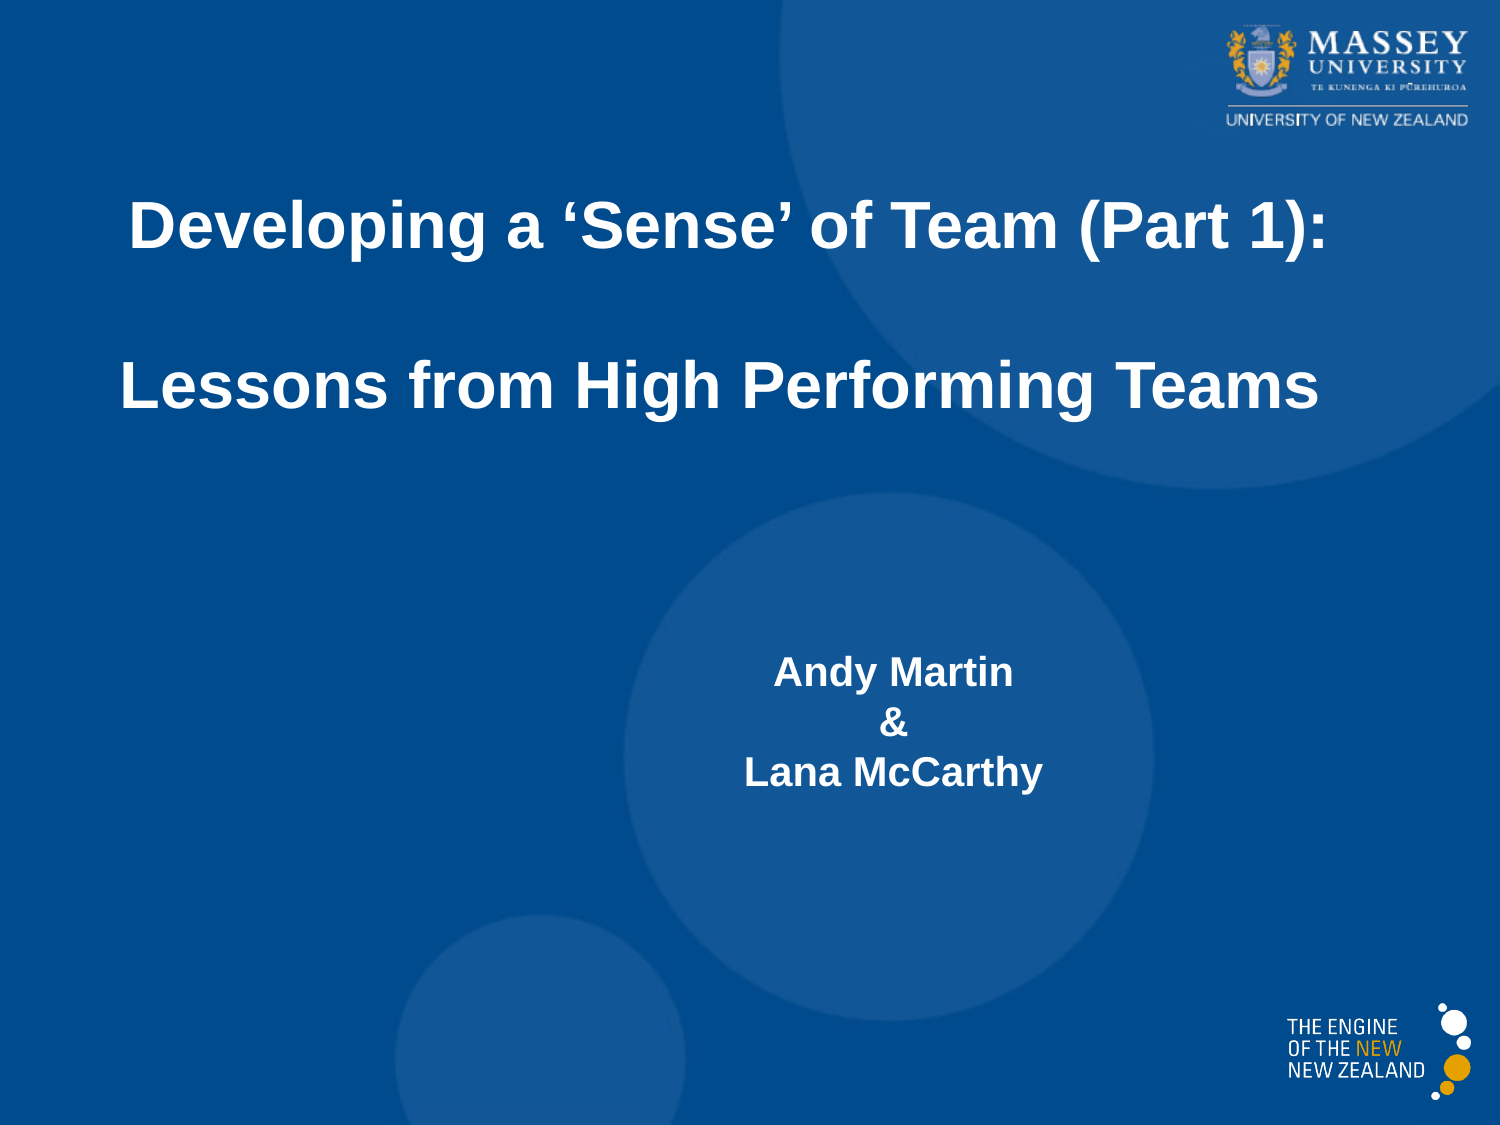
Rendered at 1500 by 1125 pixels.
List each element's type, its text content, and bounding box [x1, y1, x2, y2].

title Developing a ‘Sense’ of Team (Part 1): Lessons from High Performing Teams [24, 174, 1436, 417]
subtitle Andy Martin & Lana McCarthy [312, 637, 1475, 925]
picture [0, 0, 1500, 1125]
